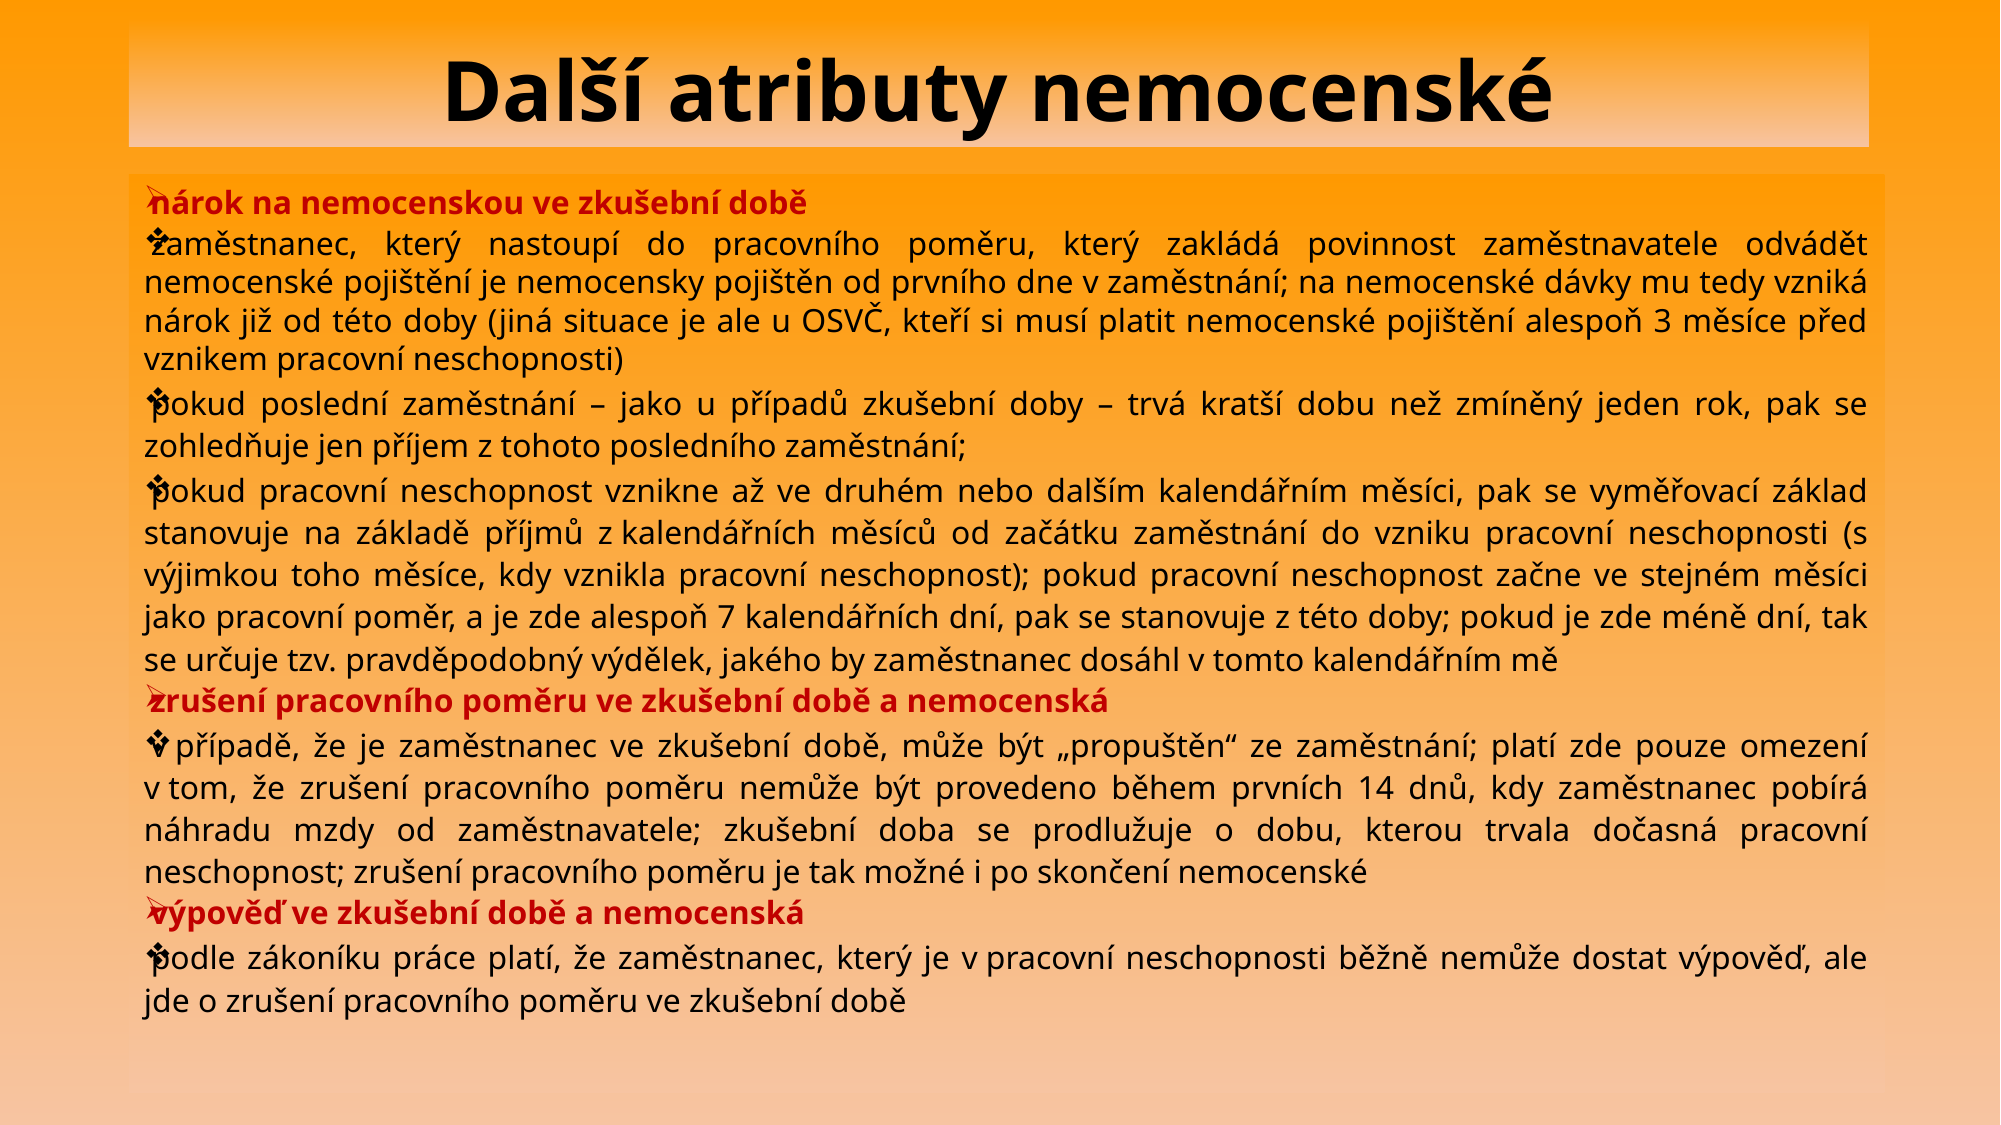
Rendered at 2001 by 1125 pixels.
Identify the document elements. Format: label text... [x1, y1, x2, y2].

subtitle nárok na nemocenskou ve zkušební době zaměstnanec, který nastoupí do pracovního poměru, který zakládá povinnost zaměstnavatele odvádět nemocenské pojištění je nemocensky pojištěn od prvního dne v zaměstnání; na nemocenské dávky mu tedy vzniká nárok již od této doby (jiná situace je ale u OSVČ, kteří si musí platit nemocenské pojištění alespoň 3 měsíce před vznikem pracovní neschopnosti) pokud poslední zaměstnání – jako u případů zkušební doby – trvá kratší dobu než zmíněný jeden rok, pak se zohledňuje jen příjem z tohoto posledního zaměstnání; pokud pracovní neschopnost vznikne až ve druhém nebo dalším kalendářním měsíci, pak se vyměřovací základ stanovuje na základě příjmů z kalendářních měsíců od začátku zaměstnání do vzniku pracovní neschopnosti (s výjimkou toho měsíce, kdy vznikla pracovní neschopnost); pokud pracovní neschopnost začne ve stejném měsíci jako pracovní poměr, a je zde alespoň 7 kalendářních dní, pak se stanovuje z této doby; pokud je zde méně dní, tak se určuje tzv. pravděpodobný výdělek, jakého by zaměstnanec dosáhl v tomto kalendářním mě zrušení pracovního poměru ve zkušební době a nemocenská v případě, že je zaměstnanec ve zkušební době, může být „propuštěn“ ze zaměstnání; platí zde pouze omezení v tom, že zrušení pracovního poměru nemůže být provedeno během prvních 14 dnů, kdy zaměstnanec pobírá náhradu mzdy od zaměstnavatele; zkušební doba se prodlužuje o dobu, kterou trvala dočasná pracovní neschopnost; zrušení pracovního poměru je tak možné i po skončení nemocenské výpověď ve zkušební době a nemocenská podle zákoníku práce platí, že zaměstnanec, který je v pracovní neschopnosti běžně nemůže dostat výpověď, ale jde o zrušení pracovního poměru ve zkušební době [128, 174, 1885, 1093]
title Další atributy nemocenské [128, 18, 1869, 147]
